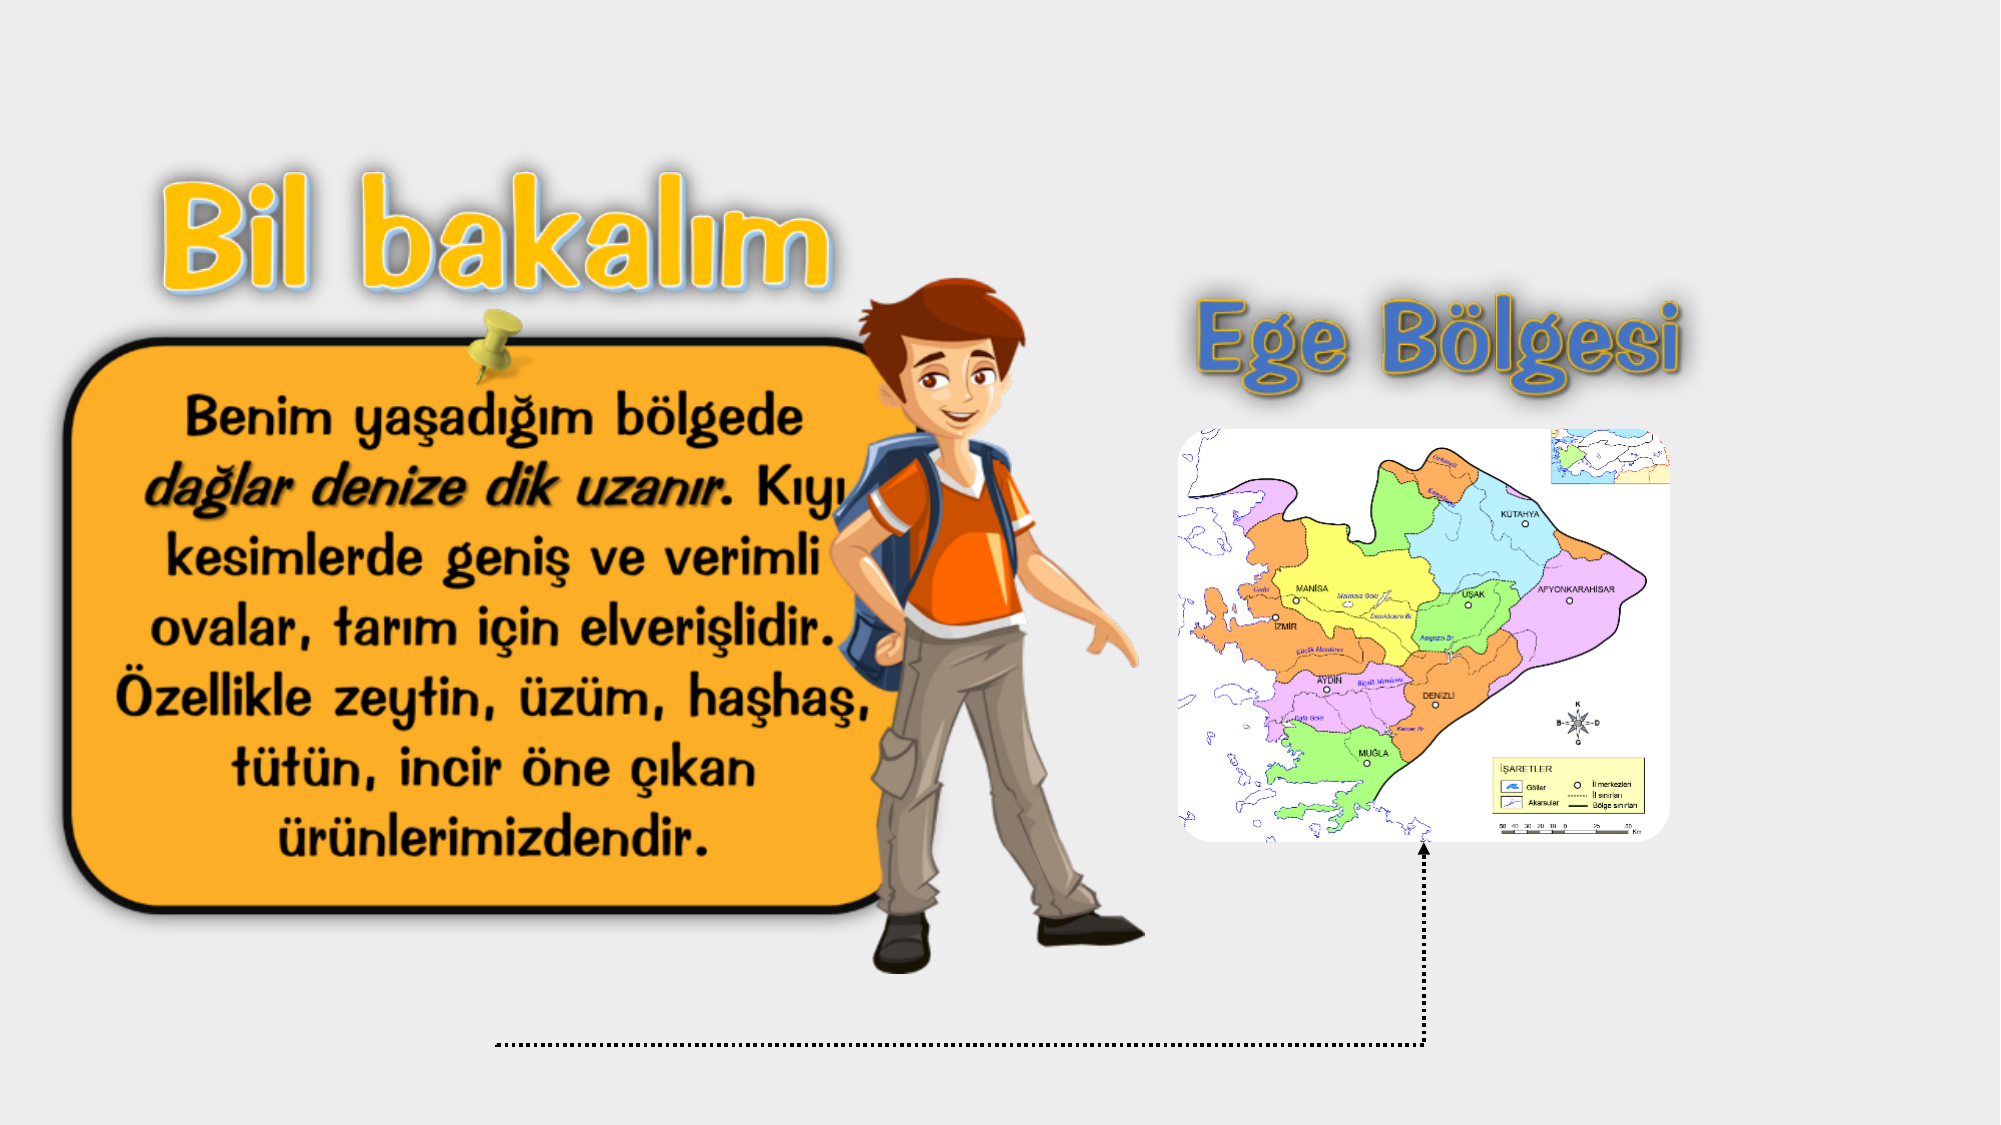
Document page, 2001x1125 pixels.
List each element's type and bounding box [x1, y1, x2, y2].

picture [1177, 270, 1696, 407]
text_box [497, 842, 1424, 1045]
picture [1177, 428, 1670, 843]
picture [31, 108, 1145, 974]
